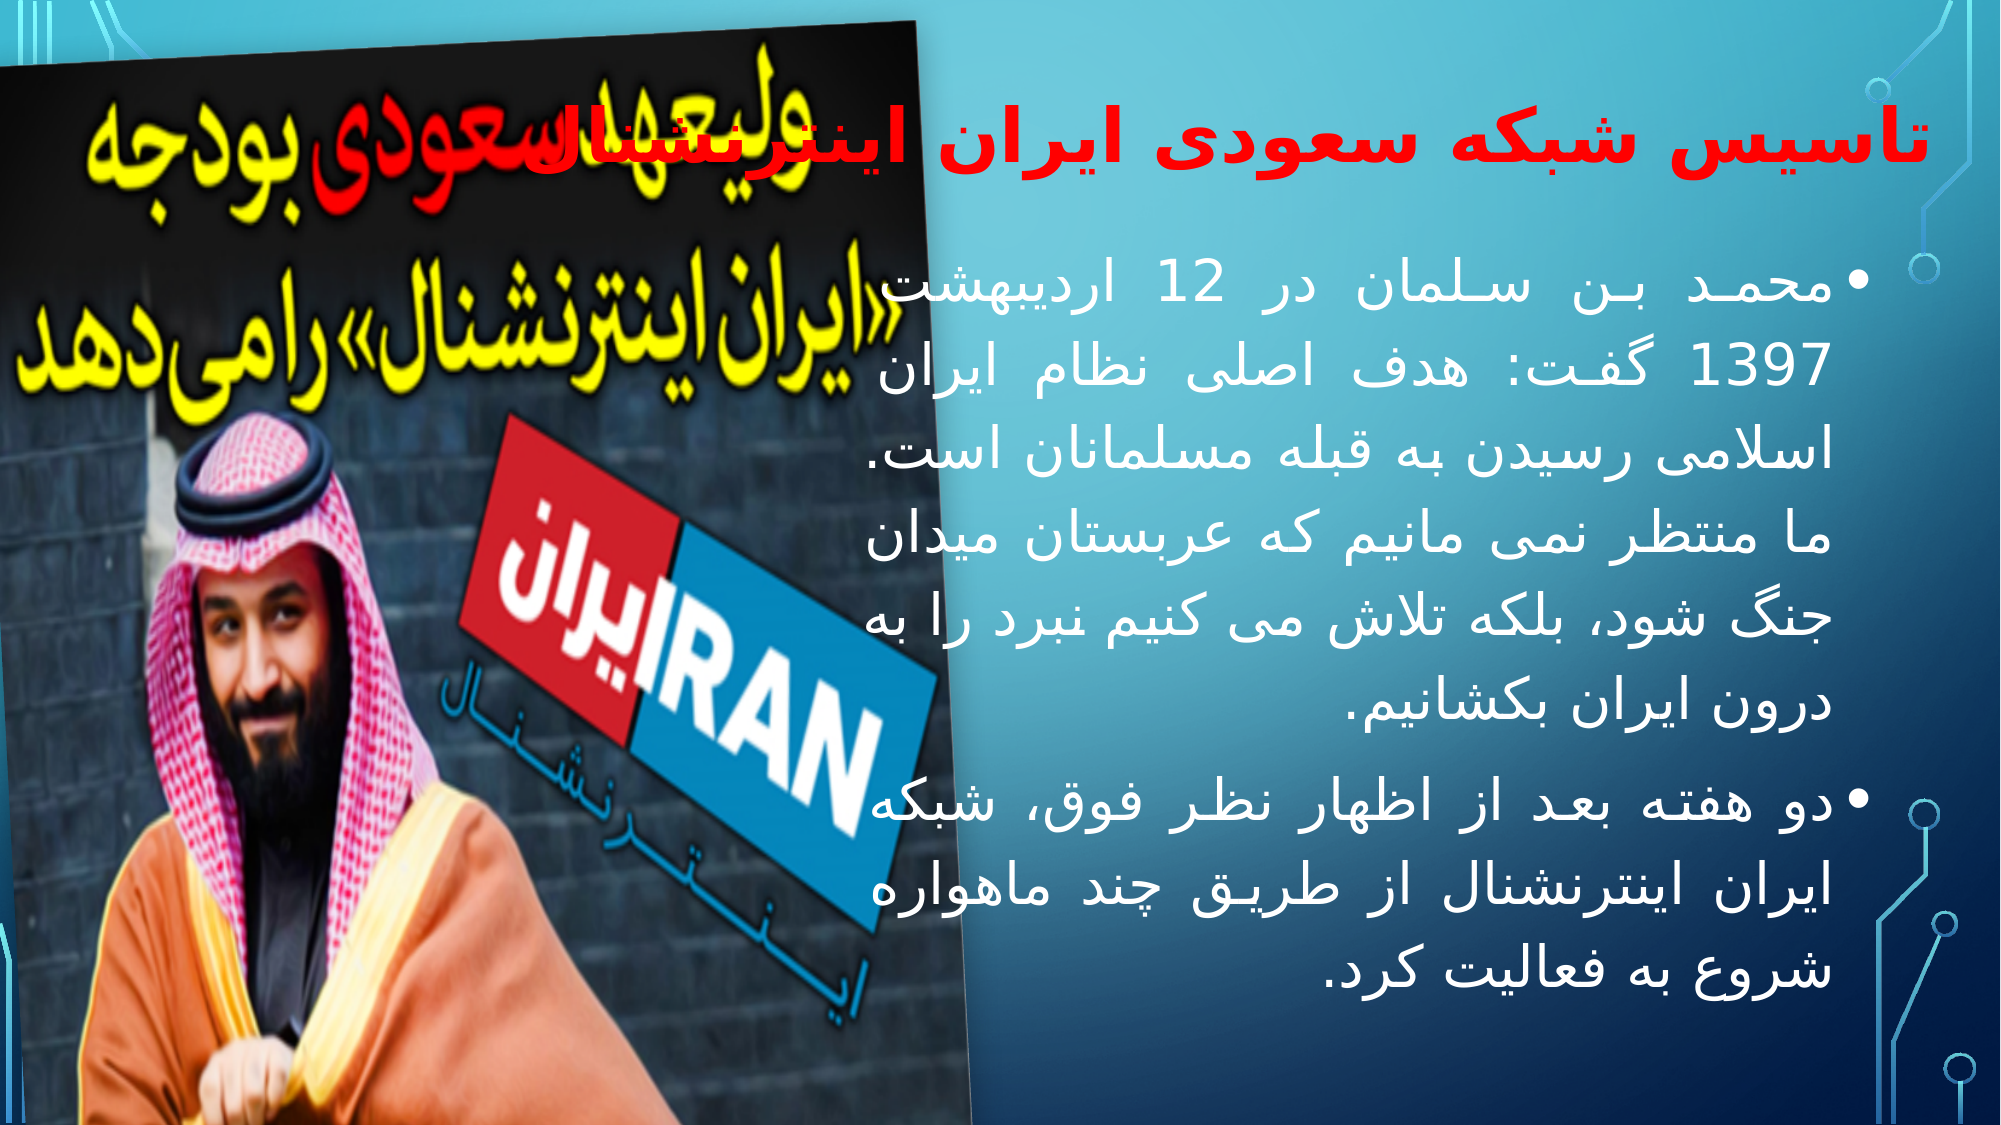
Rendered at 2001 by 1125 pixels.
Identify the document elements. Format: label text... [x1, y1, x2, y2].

picture [0, 42, 973, 1125]
list محمد بن سلمان در 12 اردیبهشت 1397 گفت: هدف اصلی نظام ایران اسلامی رسیدن به قبله مسلمانان است. ما منتظر نمی مانیم که عربستان میدان جنگ شود، بلکه تلاش می کنیم نبرد را به درون ایران بکشانیم. دو هفته بعد از اظهار نظر فوق، شبکه ایران اینترنشنال از طریق چند ماهواره شروع به فعالیت کرد. [946, 222, 1883, 1014]
title تاسیس شبکه سعودی ایران اینترنشنال [137, 0, 1950, 278]
